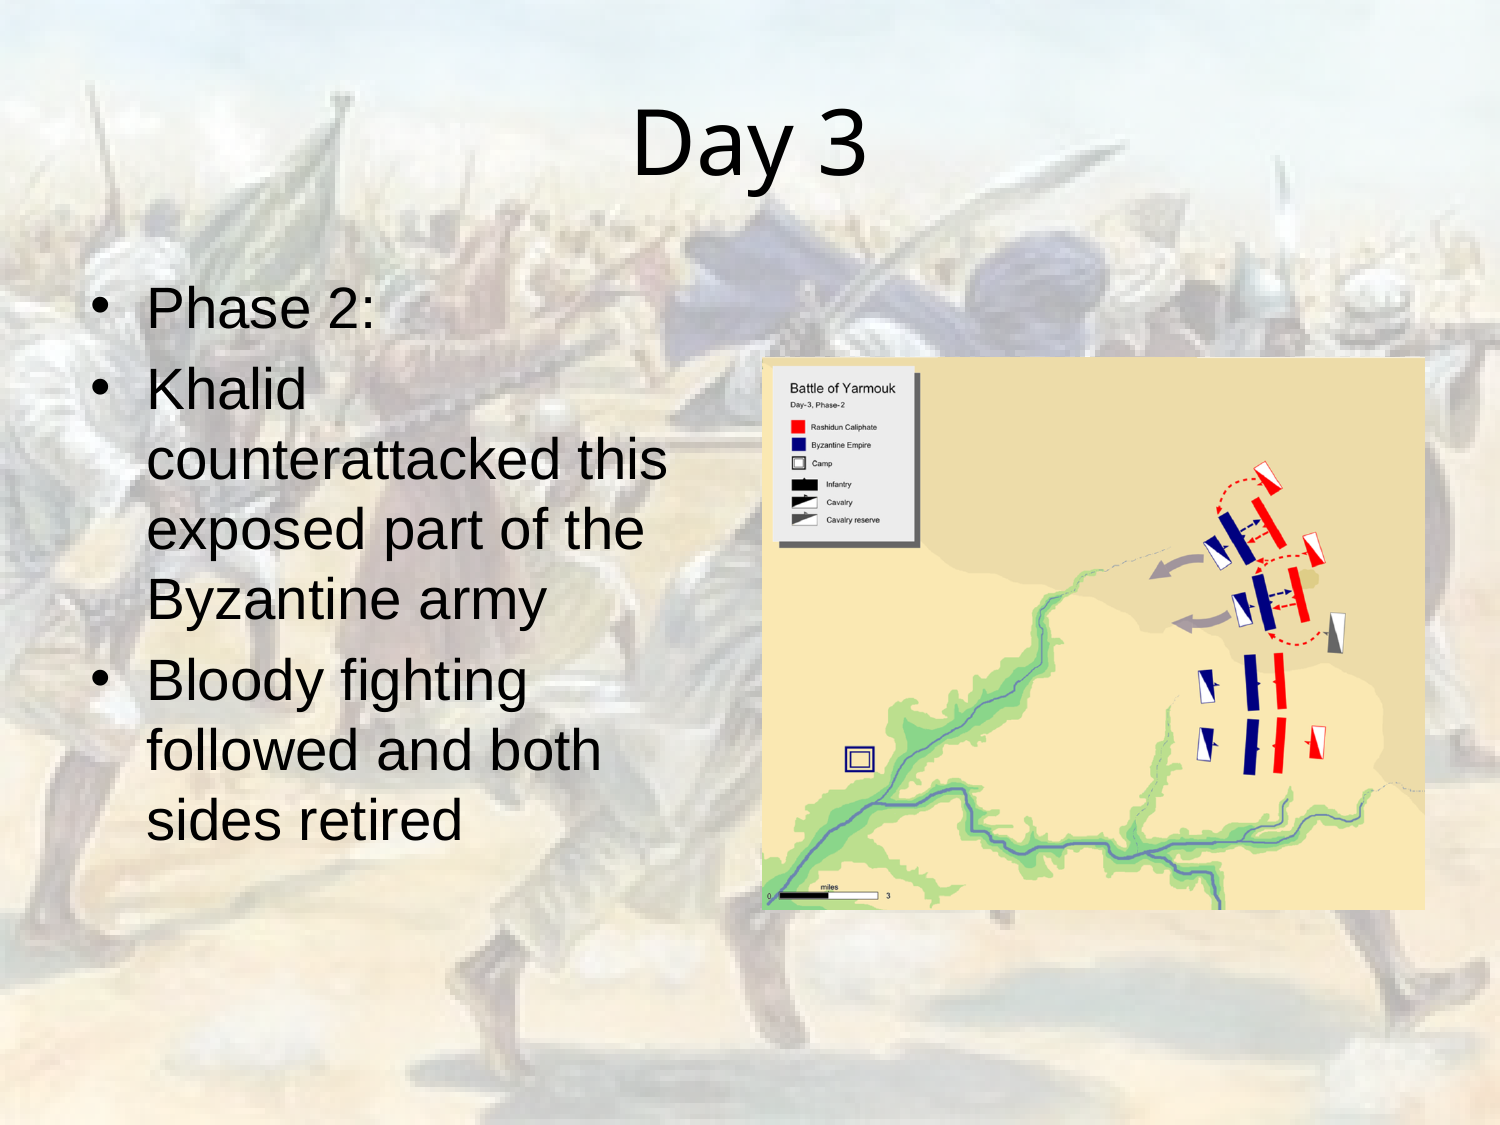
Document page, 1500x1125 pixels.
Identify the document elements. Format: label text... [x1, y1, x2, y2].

title Day 3 [75, 45, 1425, 233]
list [762, 357, 1426, 911]
list Phase 2: Khalid counterattacked this exposed part of the Byzantine army Bloody fighting followed and both sides retired [75, 262, 738, 1005]
